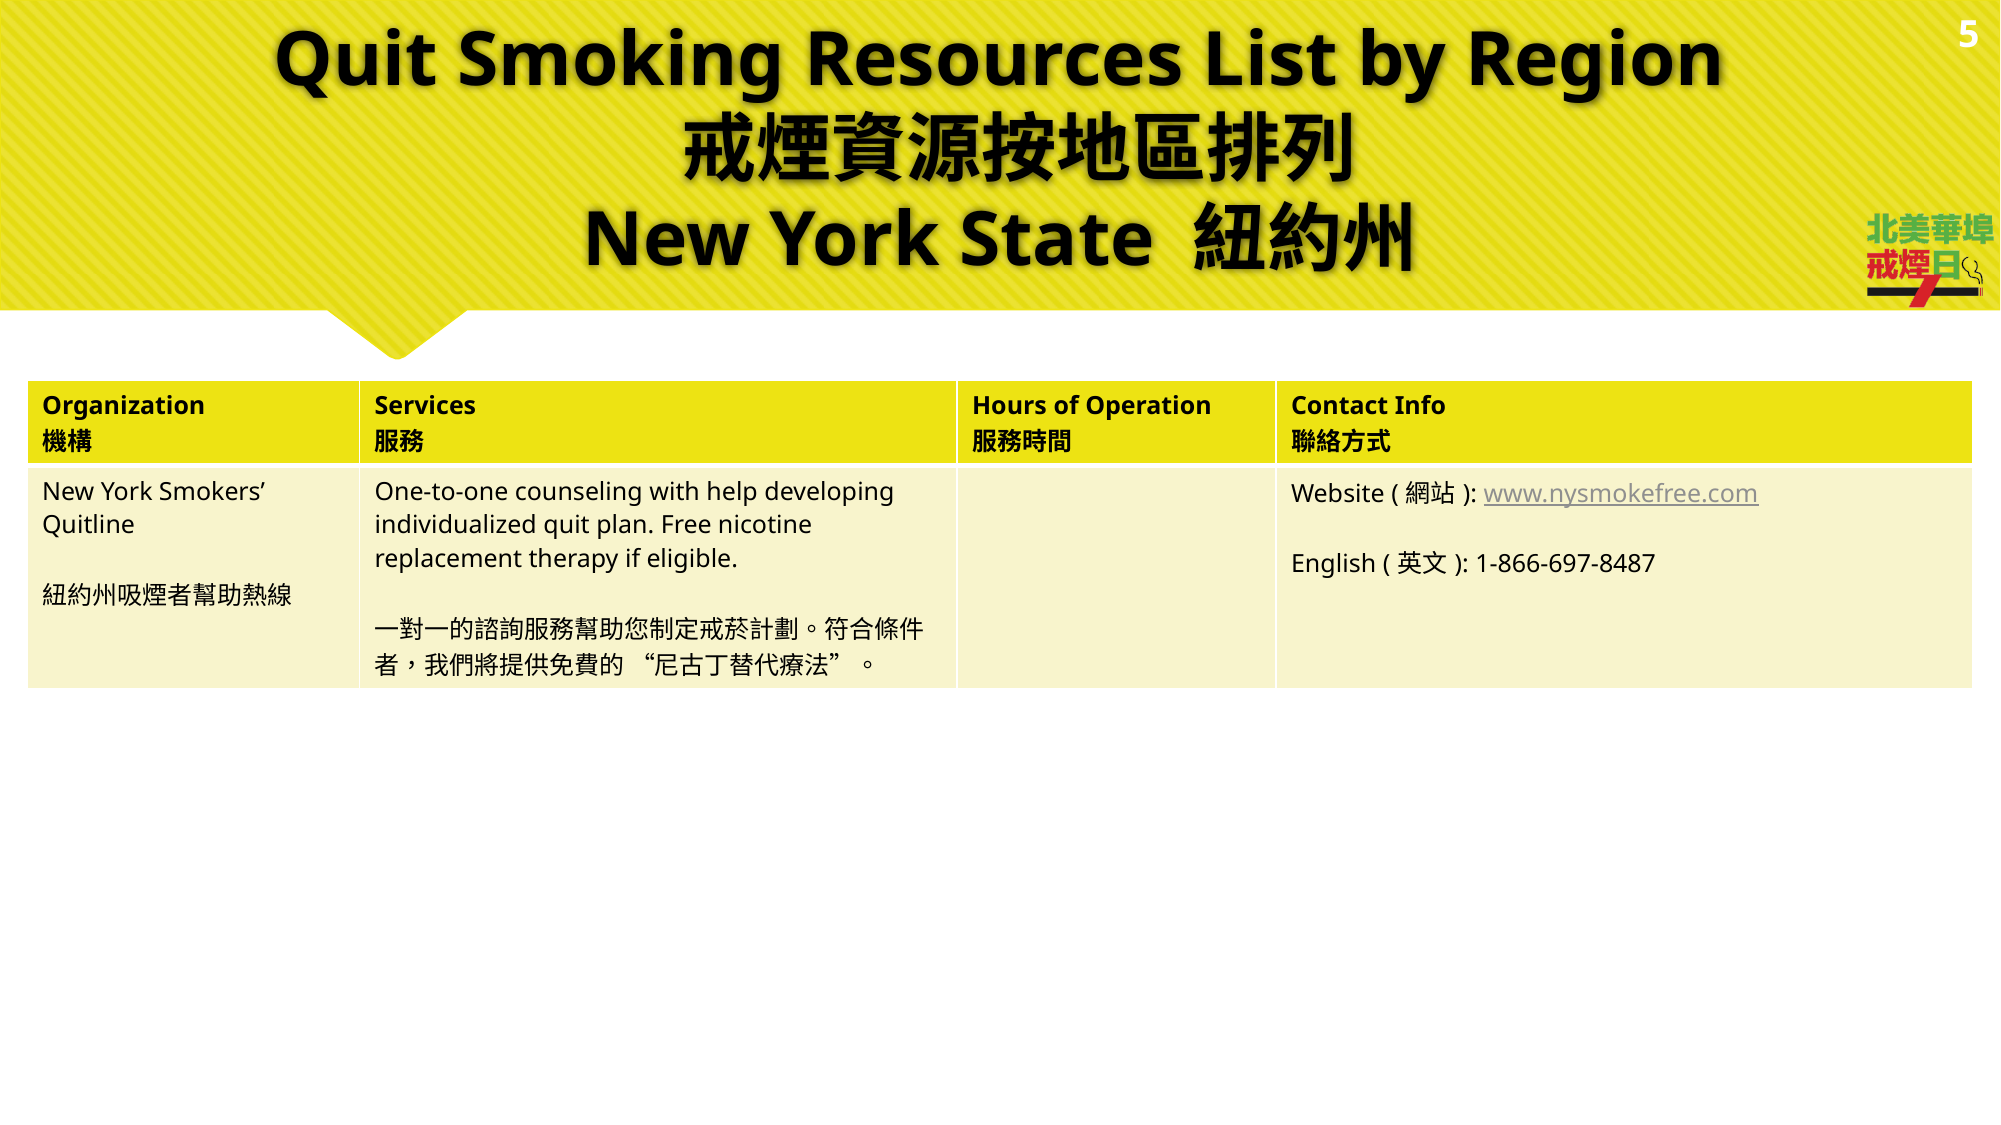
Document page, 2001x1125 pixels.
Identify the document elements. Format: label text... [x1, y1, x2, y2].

table_header Services 服務 [360, 381, 956, 463]
table_cell [958, 468, 1275, 688]
picture [1861, 209, 1998, 313]
table_header Contact Info 聯絡方式 [1277, 381, 1972, 463]
table_header Organization 機構 [28, 381, 359, 463]
text_box 5 [1943, 3, 1995, 63]
title Quit Smoking Resources List by Region 戒煙資源按地區排列 New York State 紐約州 [132, 23, 1868, 289]
table_cell One-to-one counseling with help developing individualized quit plan. Free nicotine replacement therapy if eligible. 一對一的諮詢服務幫助您制定戒菸計劃。符合條件者，我們將提供免費的 “尼古丁替代療法”。 [360, 468, 956, 688]
table_header Hours of Operation 服務時間 [958, 381, 1275, 463]
table_cell New York Smokers’ Quitline 紐約州吸煙者幫助熱線 [28, 468, 359, 688]
table_cell Website (網站): www.nysmokefree.com English (英文): 1-866-697-8487 [1277, 468, 1972, 688]
